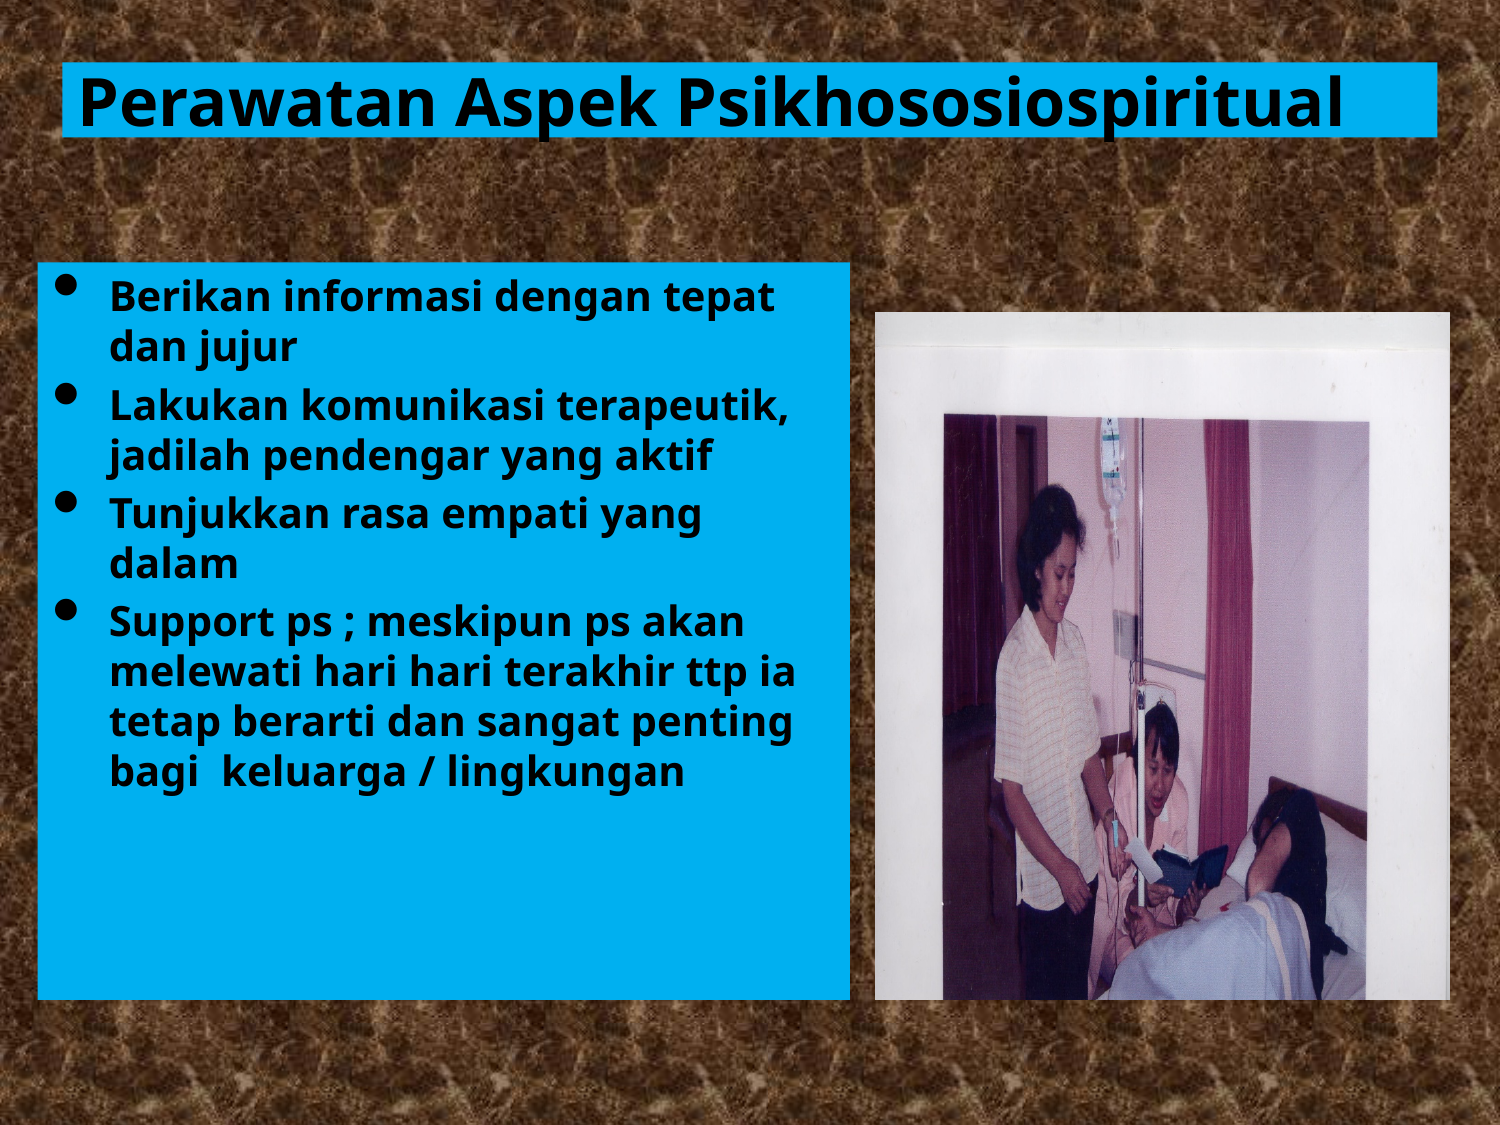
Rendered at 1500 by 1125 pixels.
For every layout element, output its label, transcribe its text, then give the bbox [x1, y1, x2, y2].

title Perawatan Aspek Psikhososiospiritual [62, 62, 1438, 138]
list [874, 312, 1451, 1001]
list Berikan informasi dengan tepat dan jujur Lakukan komunikasi terapeutik, jadilah pendengar yang aktif Tunjukkan rasa empati yang dalam Support ps ; meskipun ps akan melewati hari hari terakhir ttp ia tetap berarti dan sangat penting bagi keluarga / lingkungan [37, 262, 851, 1001]
picture [0, 0, 1500, 1125]
